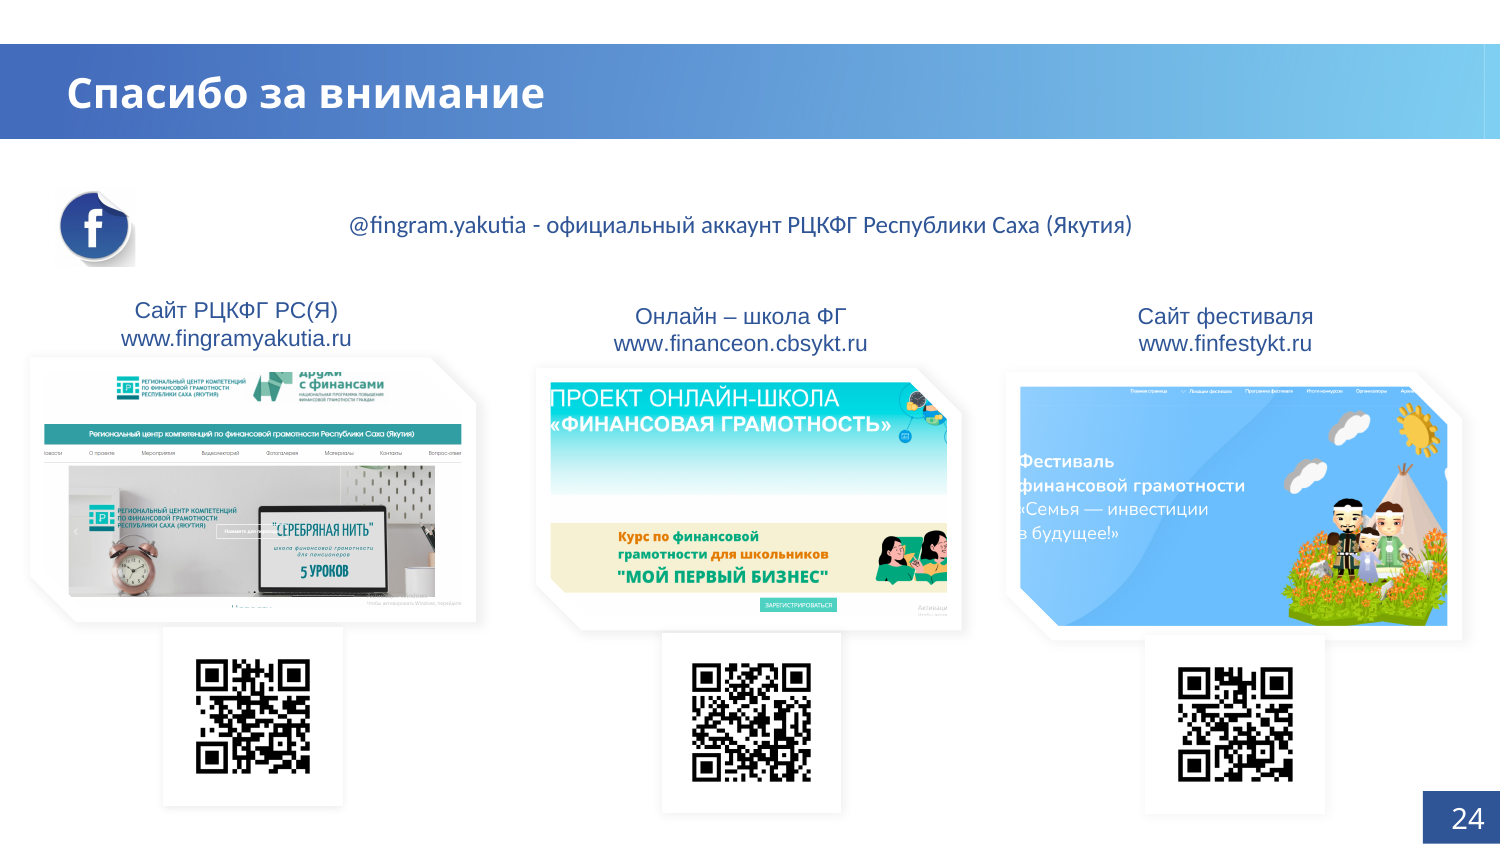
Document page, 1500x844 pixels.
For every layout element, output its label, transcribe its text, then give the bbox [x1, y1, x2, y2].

picture [36, 364, 469, 615]
text_box 24 [1422, 791, 1500, 844]
picture [1012, 379, 1455, 634]
picture [177, 640, 329, 792]
text_box Онлайн – школа ФГ www.financeon.cbsykt.ru [598, 293, 883, 364]
picture [675, 647, 827, 799]
text_box Сайт фестиваля www.finfestykt.ru [1122, 293, 1329, 364]
picture [55, 186, 136, 267]
text_box @fingram.yakutia - официальный аккаунт РЦКФГ Республики Саха (Якутия) [333, 201, 1149, 247]
picture [1159, 648, 1311, 800]
picture [0, 44, 1500, 139]
text_box Сайт РЦКФГ РС(Я) www.fingramyakutia.ru [4, 288, 469, 359]
picture [543, 374, 955, 624]
